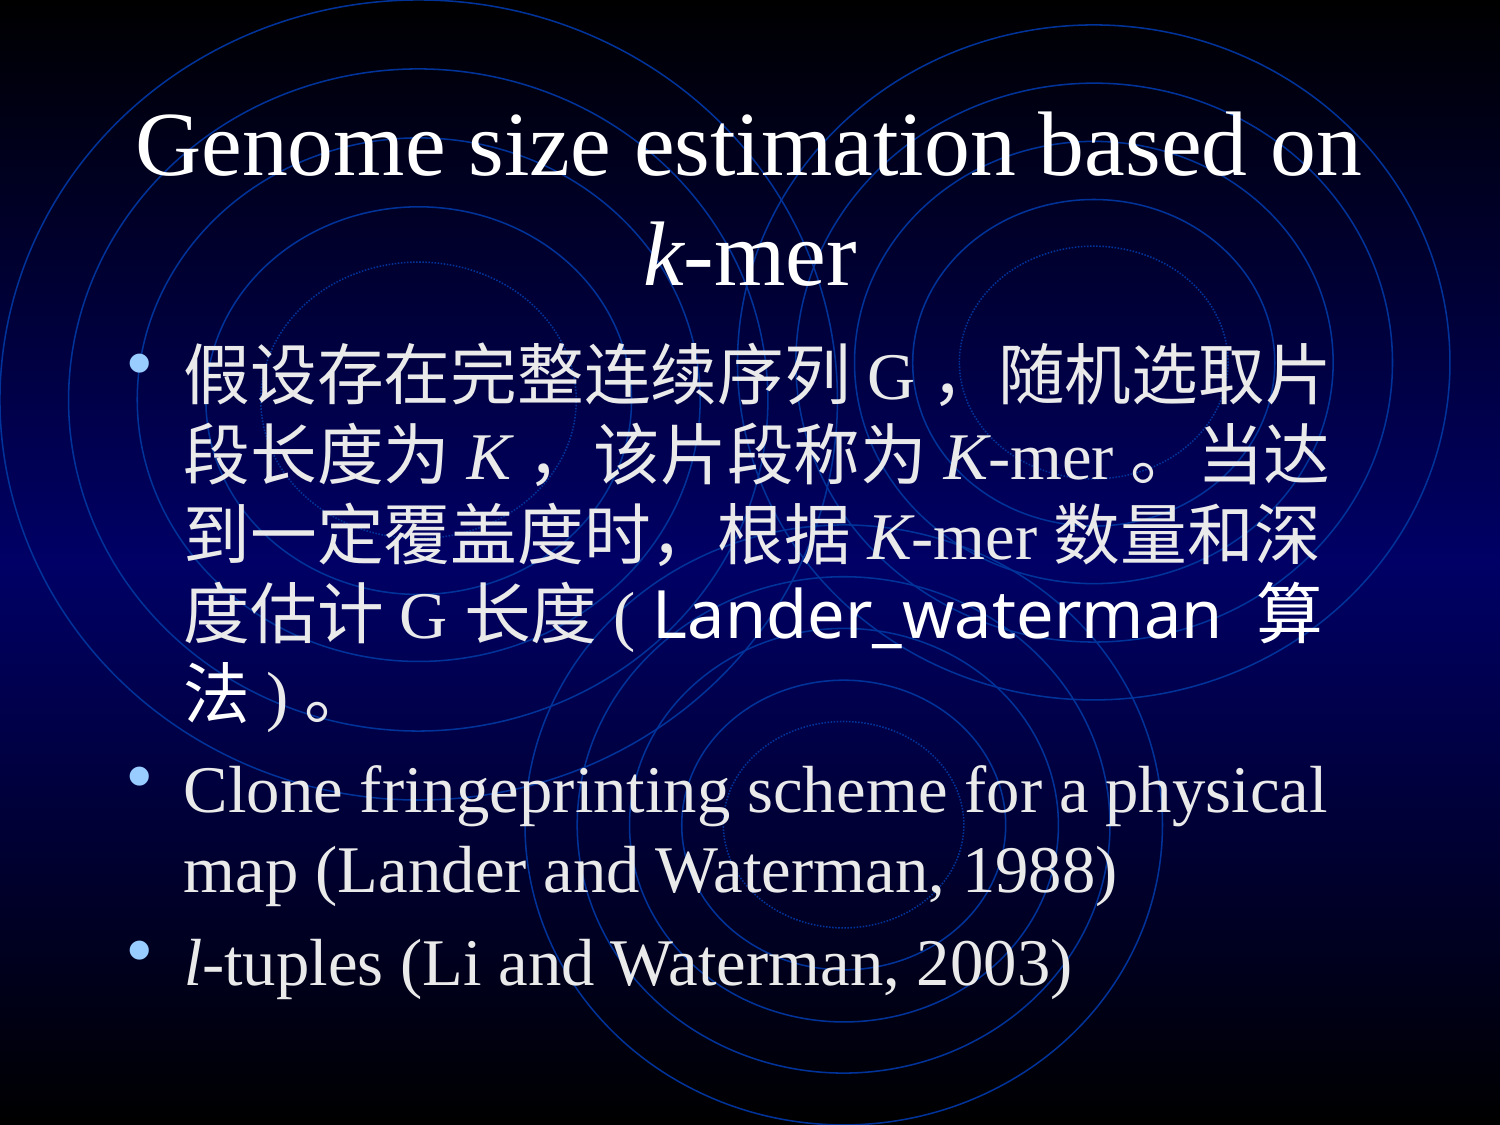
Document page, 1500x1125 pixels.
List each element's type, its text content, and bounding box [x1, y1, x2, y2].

list 假设存在完整连续序列G，随机选取片段长度为K，该片段称为K-mer。当达到一定覆盖度时，根据K-mer数量和深度估计G长度( Lander_waterman 算法)。 Clone fringeprinting scheme for a physical map (Lander and Waterman, 1988) l-tuples (Li and Waterman, 2003) [112, 324, 1400, 1001]
title Genome size estimation based on k-mer [112, 99, 1388, 288]
